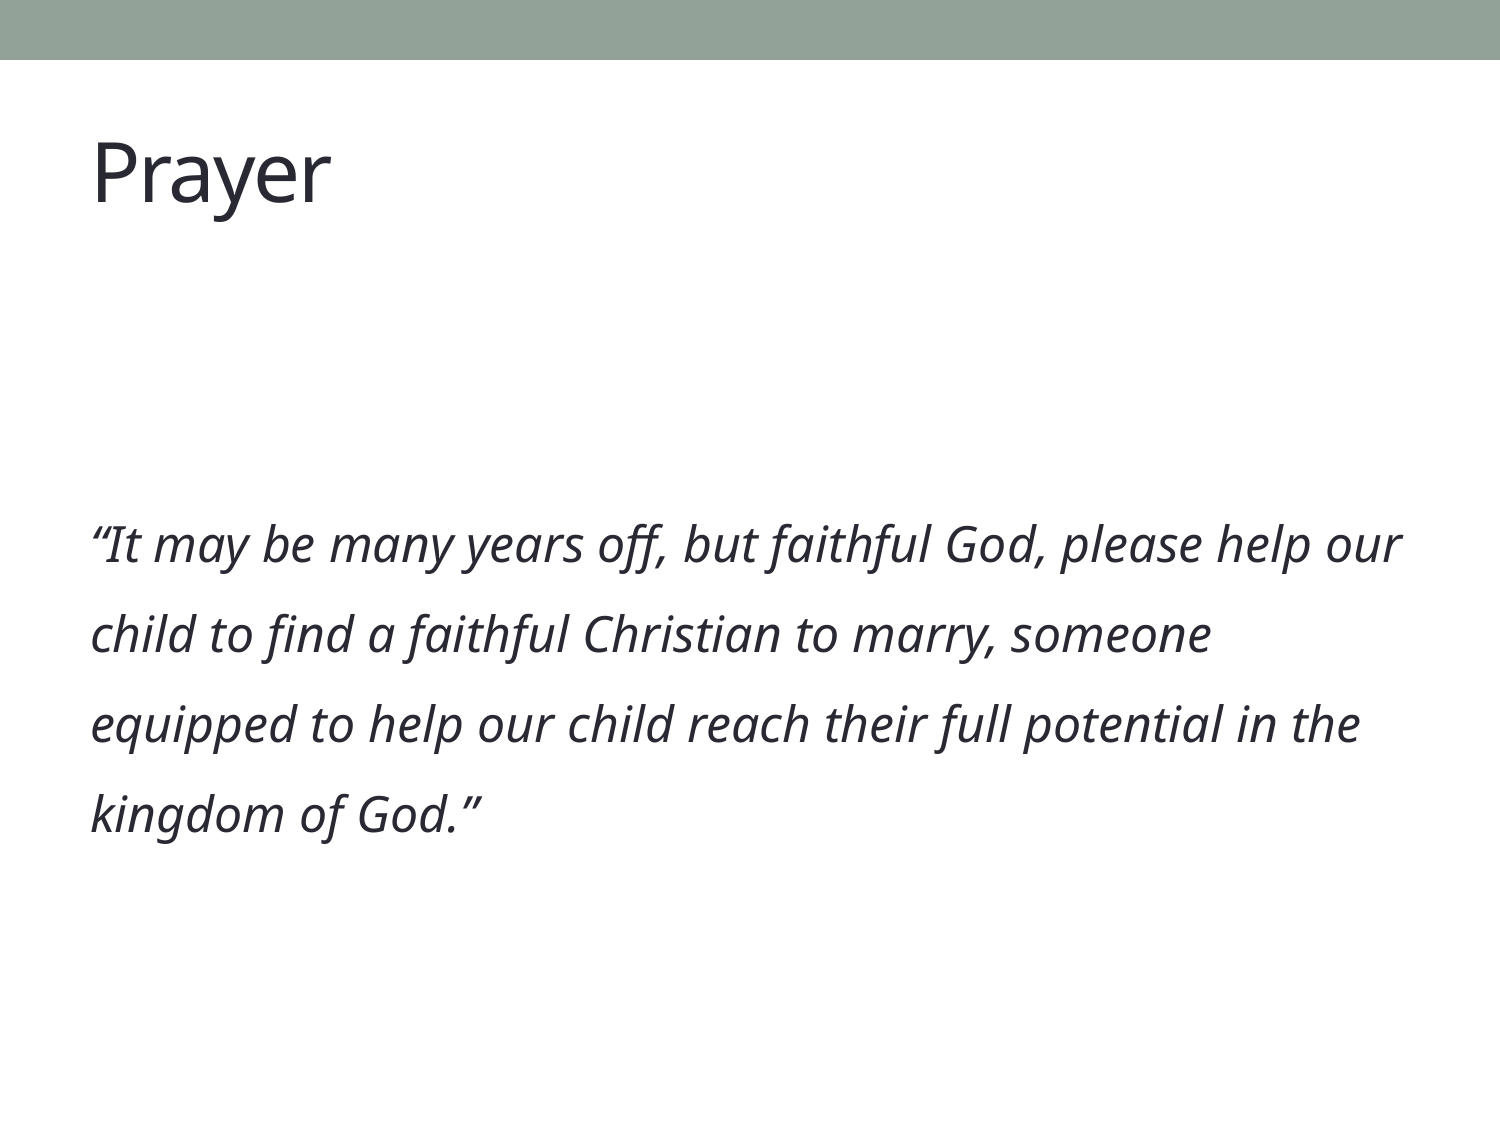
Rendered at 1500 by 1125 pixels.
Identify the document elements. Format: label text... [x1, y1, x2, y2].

title Prayer [75, 87, 1425, 250]
list “It may be many years off, but faithful God, please help our child to find a faithful Christian to marry, someone equipped to help our child reach their full potential in the kingdom of God.” [75, 262, 1425, 1063]
